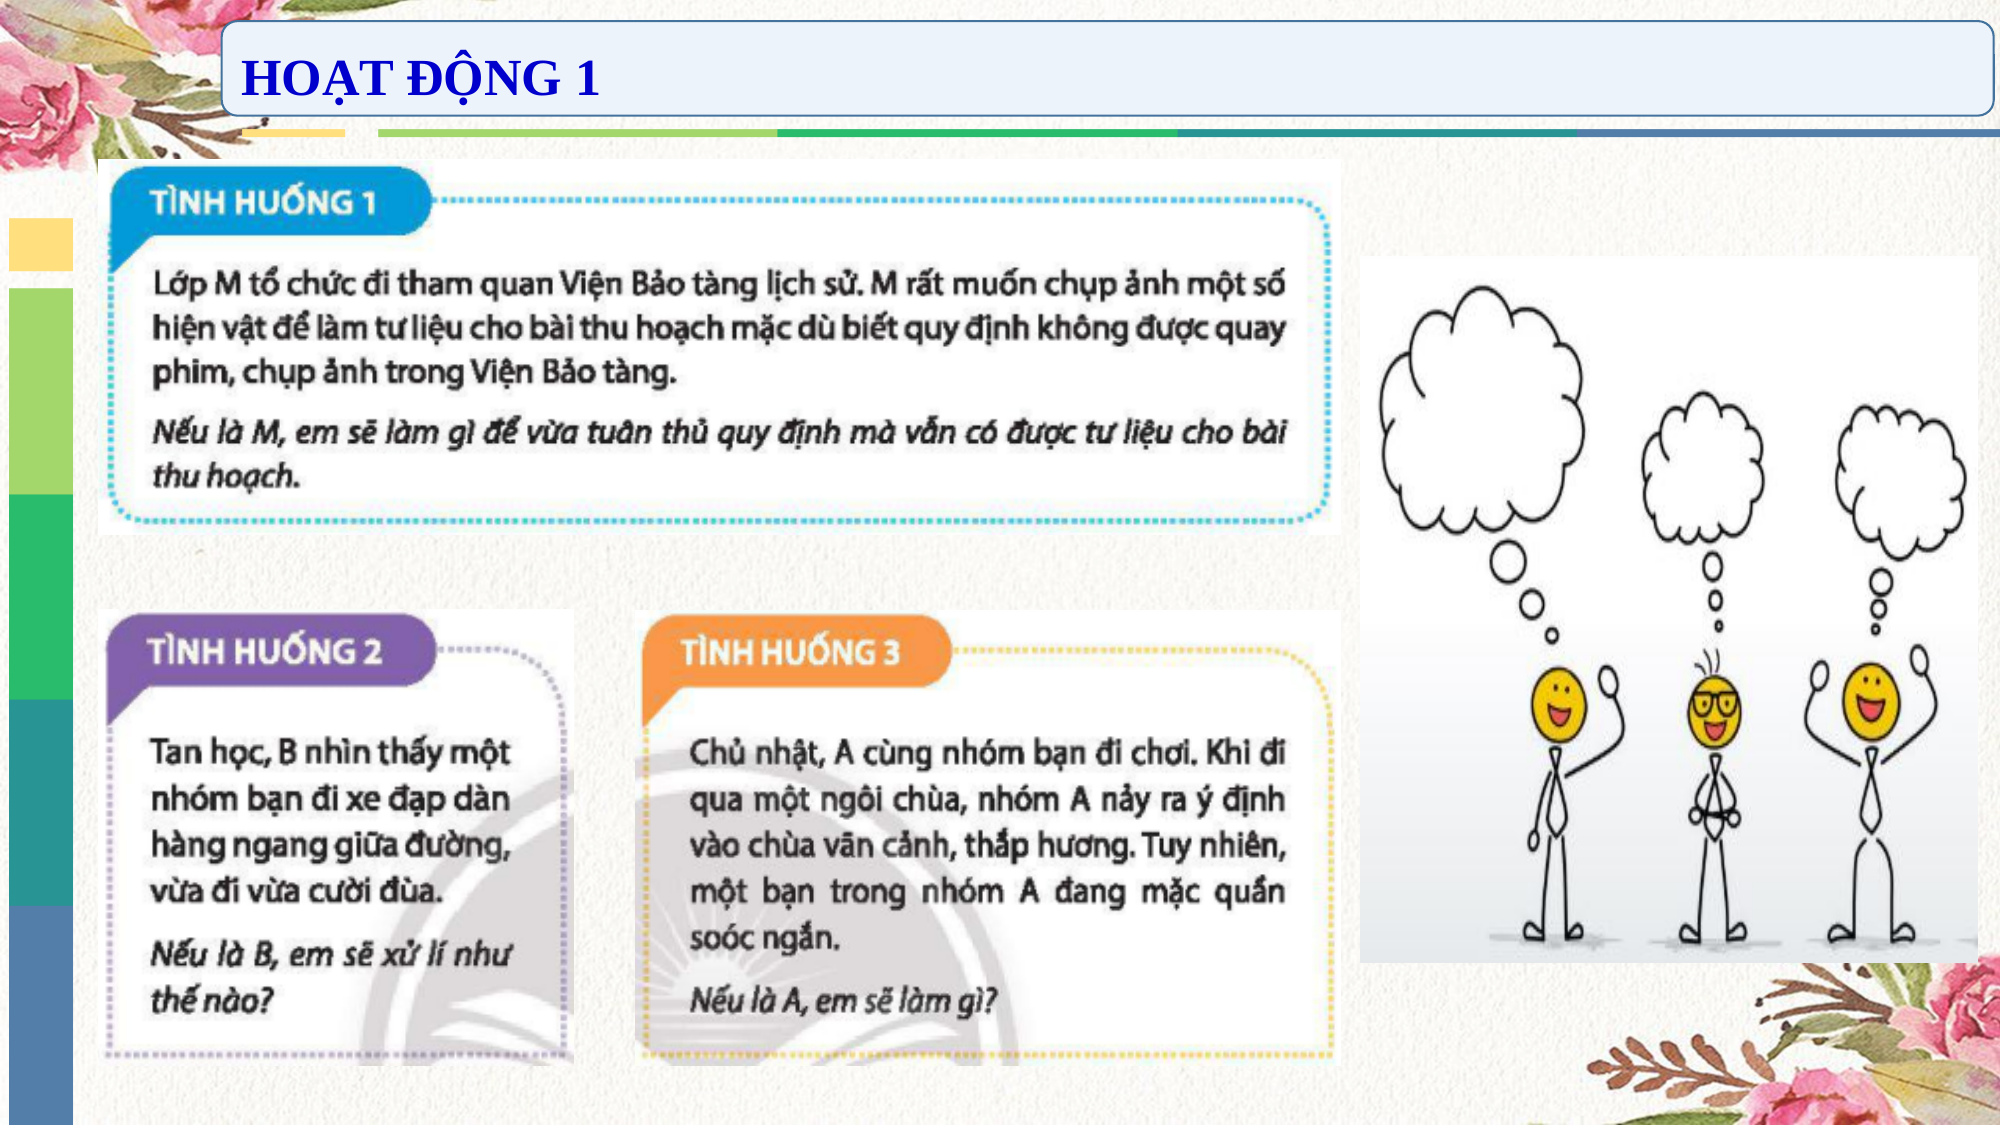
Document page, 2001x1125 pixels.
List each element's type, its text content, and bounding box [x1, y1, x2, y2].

text_box HOẠT ĐỘNG 1 [220, 20, 1995, 117]
picture [98, 159, 1341, 536]
text_box Nếu là B, em sẽ tiếp cận nhóm bạn đi xe đạp và nhắc nhở các bạn về việc điều khiển xe an toàn trên đường. Nếu họ không quan tâm lời em nói, em có thể liên hệ với giáo viên (nếu xác định là bạn học cùng trường) hoặc người lớn gần đó để yêu cầu họ can thiệp và giúp đỡ. [0, 0, 2000, 1125]
picture [98, 609, 574, 1066]
picture [635, 610, 1341, 1066]
picture [1360, 256, 1978, 963]
